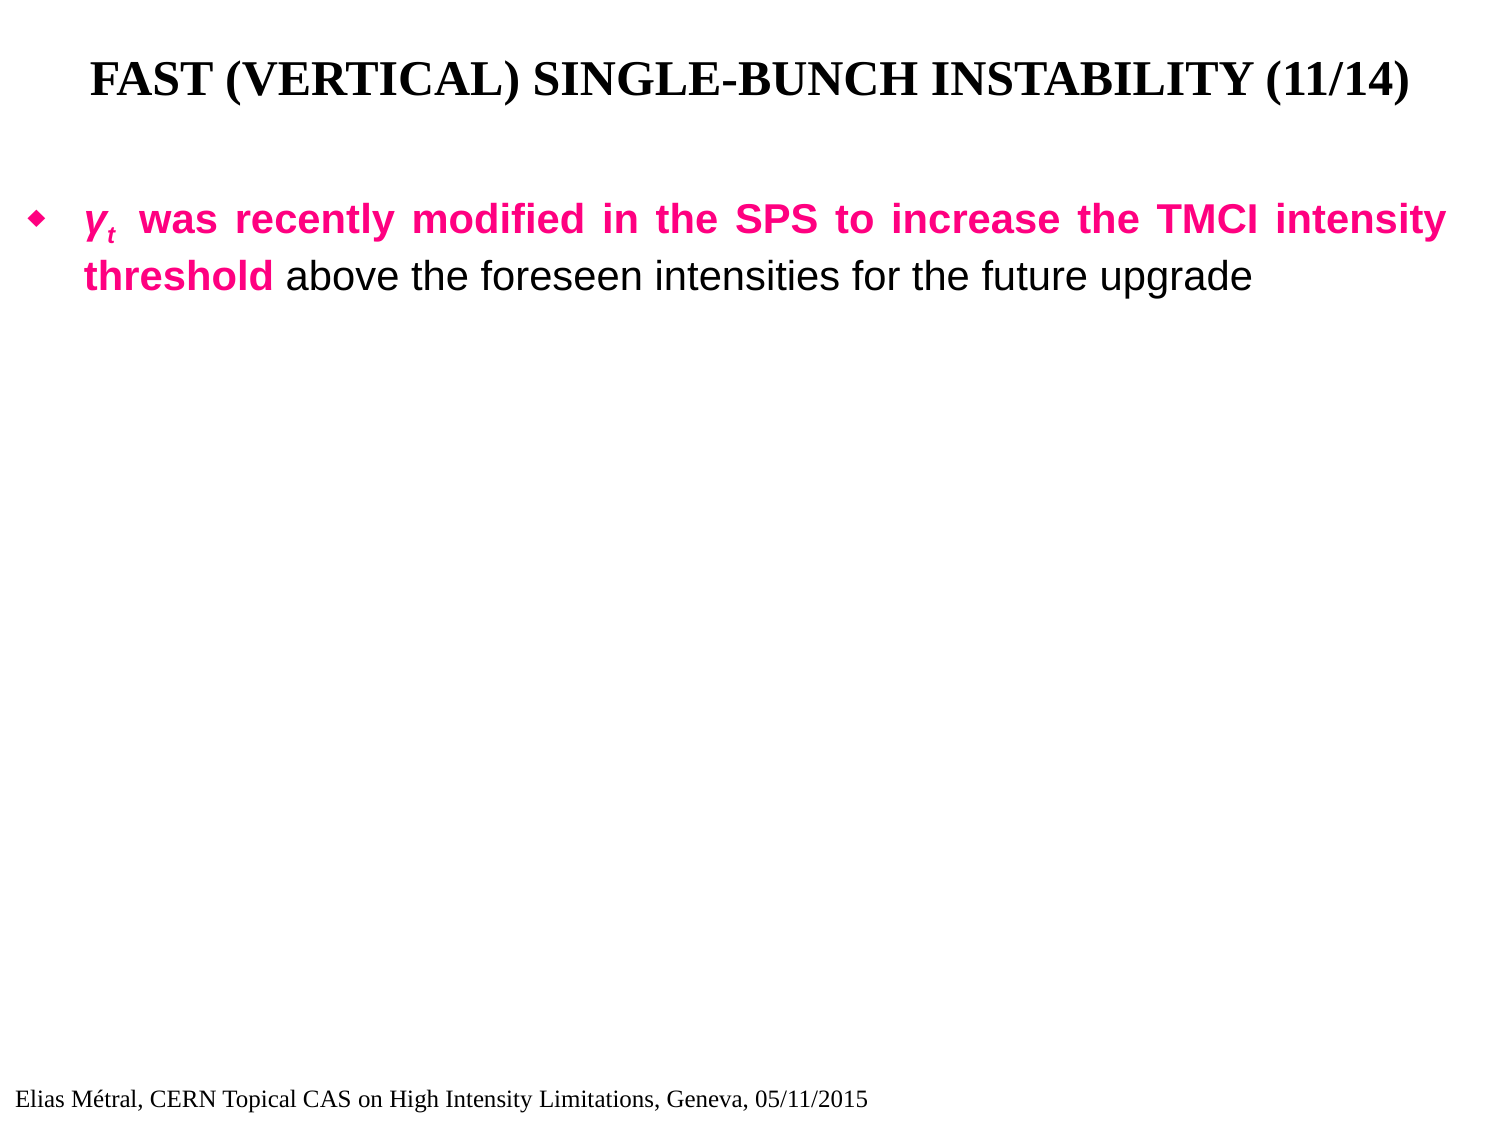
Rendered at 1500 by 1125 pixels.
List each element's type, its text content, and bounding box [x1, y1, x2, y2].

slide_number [0, 1074, 1500, 1125]
text_box γt was recently modified in the SPS to increase the TMCI intensity threshold above the foreseen intensities for the future upgrade [12, 184, 1463, 870]
title FAST (VERTICAL) SINGLE-BUNCH INSTABILITY (11/14) [0, 24, 1500, 125]
